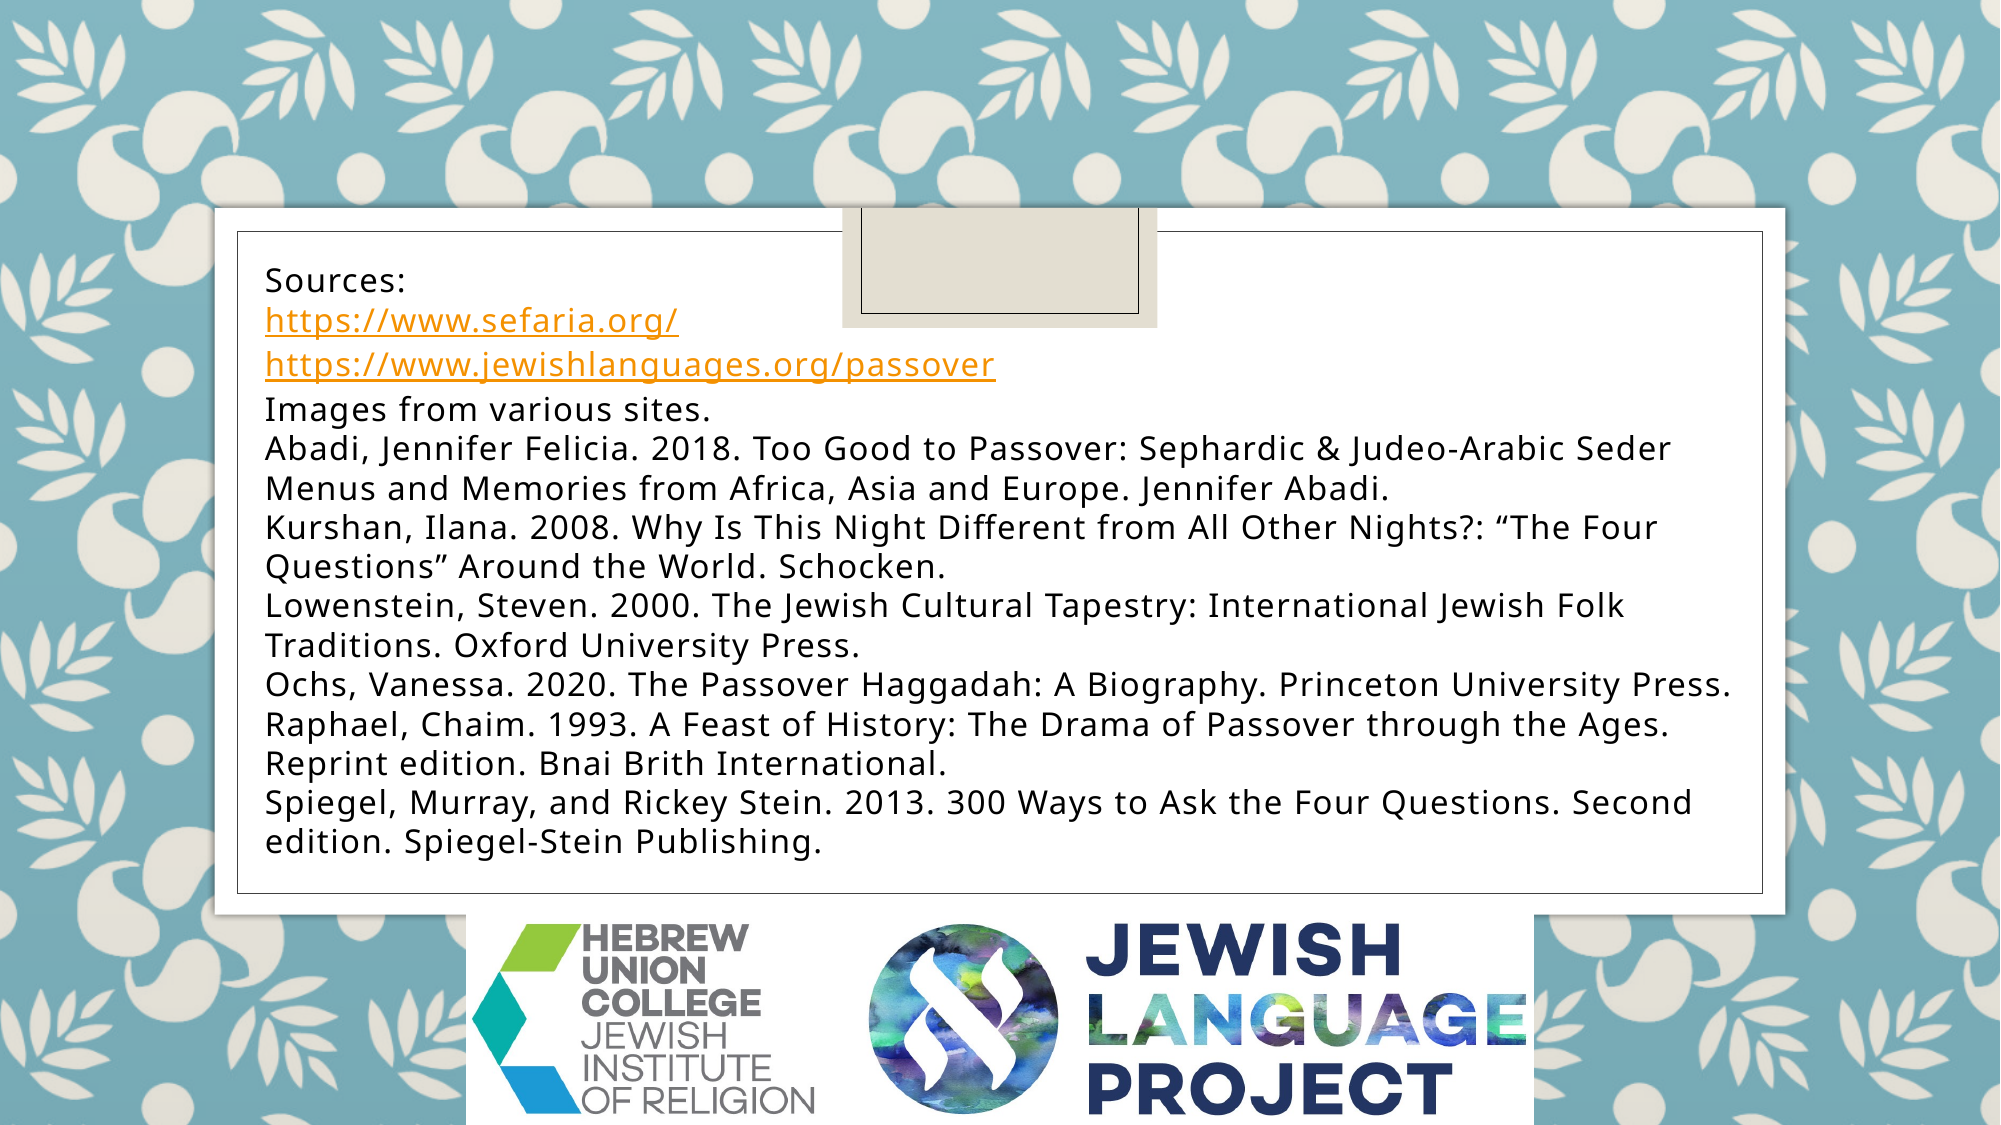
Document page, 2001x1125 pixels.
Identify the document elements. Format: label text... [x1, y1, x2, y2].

subtitle Sources: https://www.sefaria.org/ https://www.jewishlanguages.org/passover Images from various sites. Abadi, Jennifer Felicia. 2018. Too Good to Passover: Sephardic & Judeo-Arabic Seder Menus and Memories from Africa, Asia and Europe. Jennifer Abadi. Kurshan, Ilana. 2008. Why Is This Night Different from All Other Nights?: “The Four Questions” Around the World. Schocken. Lowenstein, Steven. 2000. The Jewish Cultural Tapestry: International Jewish Folk Traditions. Oxford University Press. Ochs, Vanessa. 2020. The Passover Haggadah: A Biography. Princeton University Press. Raphael, Chaim. 1993. A Feast of History: The Drama of Passover through the Ages. Reprint edition. Bnai Brith International. Spiegel, Murray, and Rickey Stein. 2013. 300 Ways to Ask the Four Questions. Second edition. Spiegel-Stein Publishing. [249, 252, 1750, 883]
picture [466, 911, 1534, 1125]
